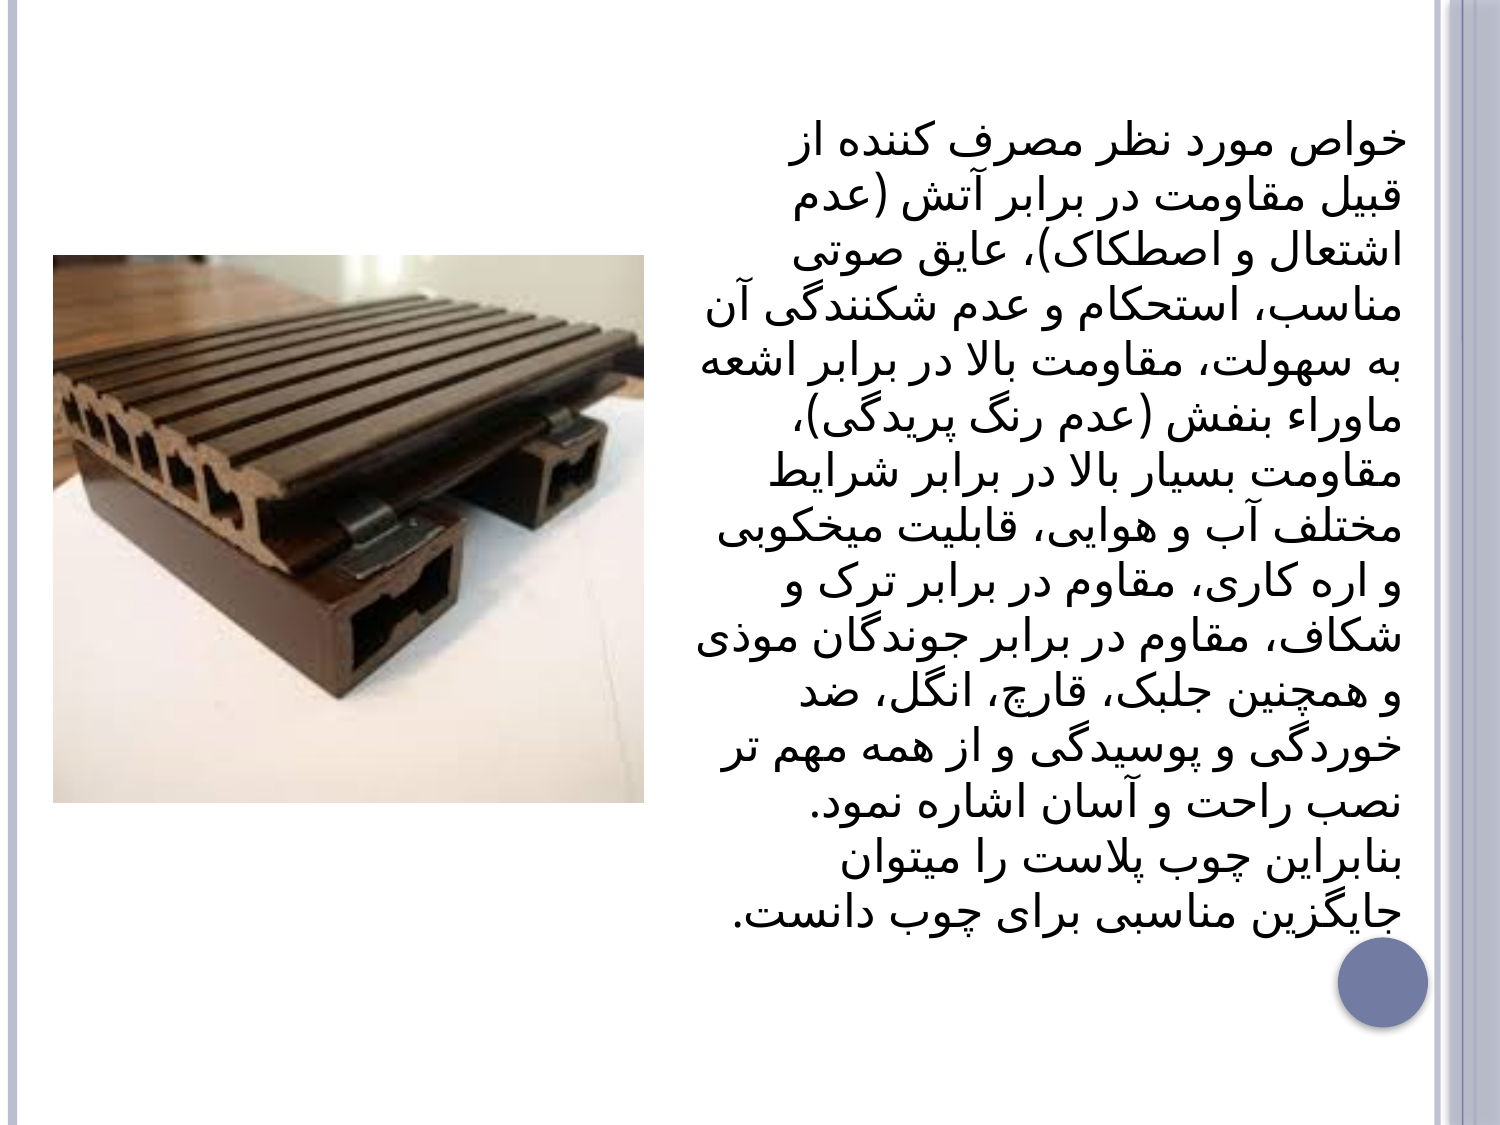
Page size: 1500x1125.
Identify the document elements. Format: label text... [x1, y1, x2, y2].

list خواص مورد نظر مصرف کننده از قبیل مقاومت در برابر آتش (عدم اشتعال و اصطکاک)، عایق صوتی مناسب، استحکام و عدم شکنندگی آن به سهولت، مقاومت بالا در برابر اشعه ماوراء بنفش (عدم رنگ پریدگی)، مقاومت بسیار بالا در برابر شرایط مختلف آب و هوایی، قابلیت میخکوبی و اره کاری، مقاوم در برابر ترک و شکاف، مقاوم در برابر جوندگان موذی و همچنین جلبک، قارچ، انگل، ضد خوردگی و پوسیدگی و از همه مهم تر نصب راحت و آسان اشاره نمود. بنابراین چوب پلاست را میتوان جایگزین مناسبی برای چوب دانست. [679, 101, 1461, 1005]
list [52, 254, 645, 804]
